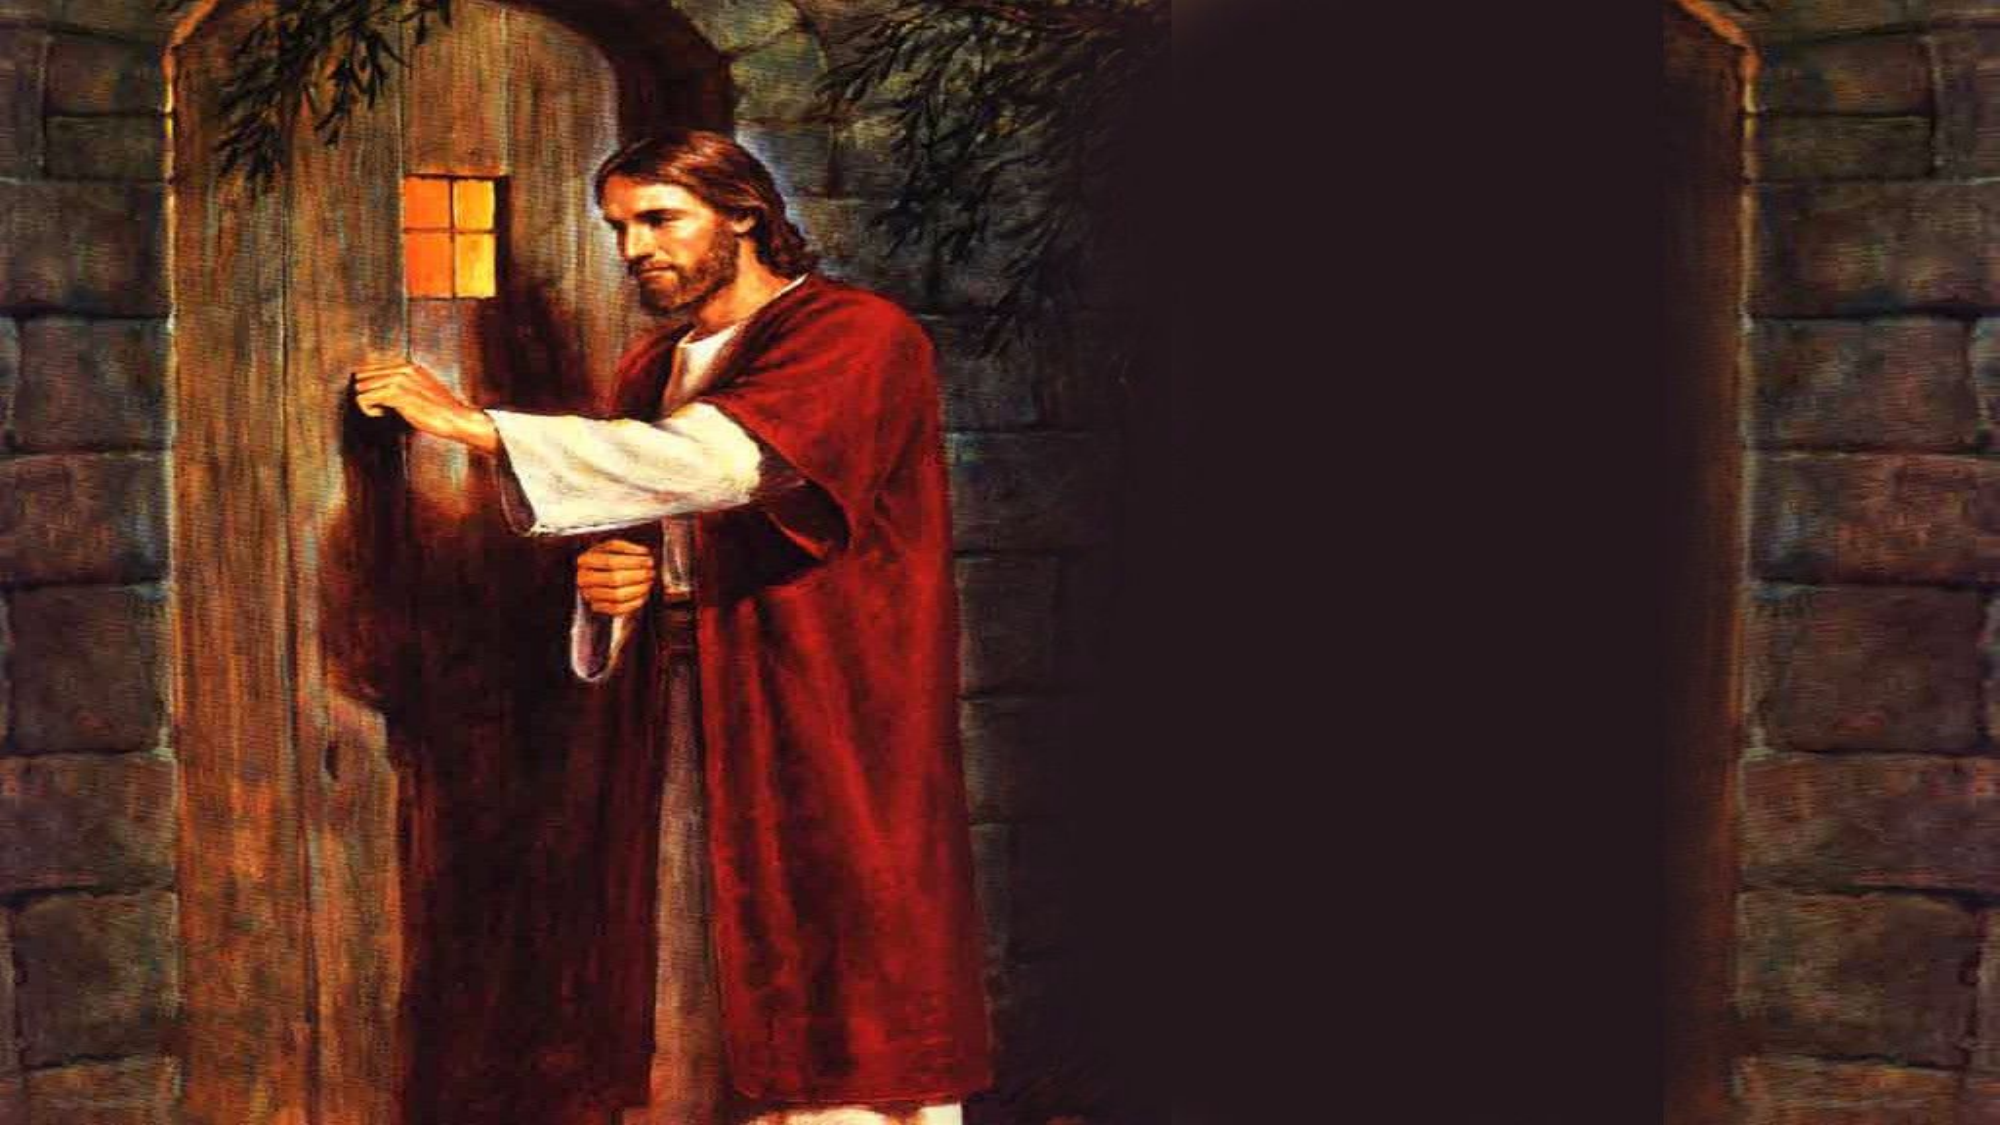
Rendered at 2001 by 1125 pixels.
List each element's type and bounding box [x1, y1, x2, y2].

list [0, 0, 2000, 1125]
